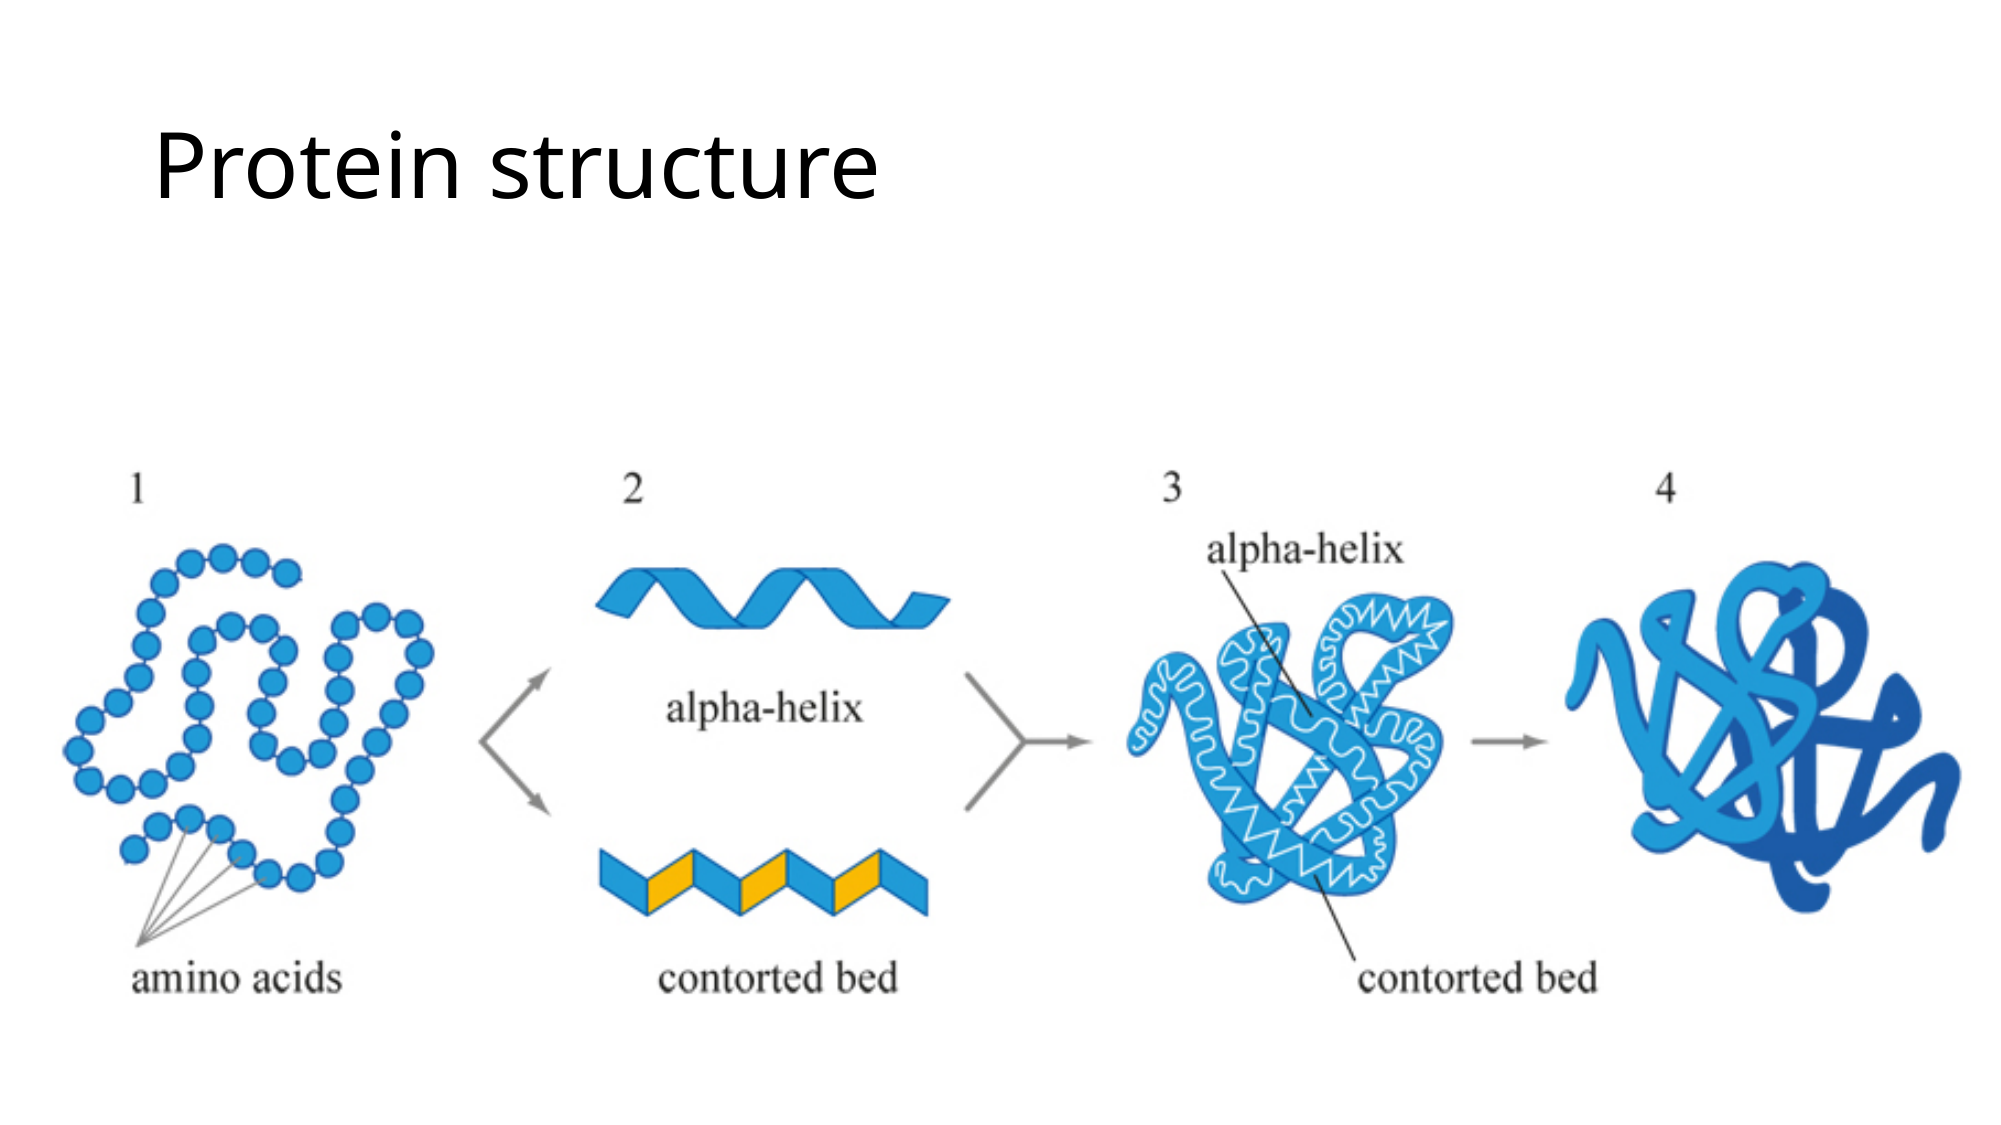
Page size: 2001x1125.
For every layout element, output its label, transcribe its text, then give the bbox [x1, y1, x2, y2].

title Protein structure [137, 59, 1863, 278]
picture [54, 449, 1971, 1014]
